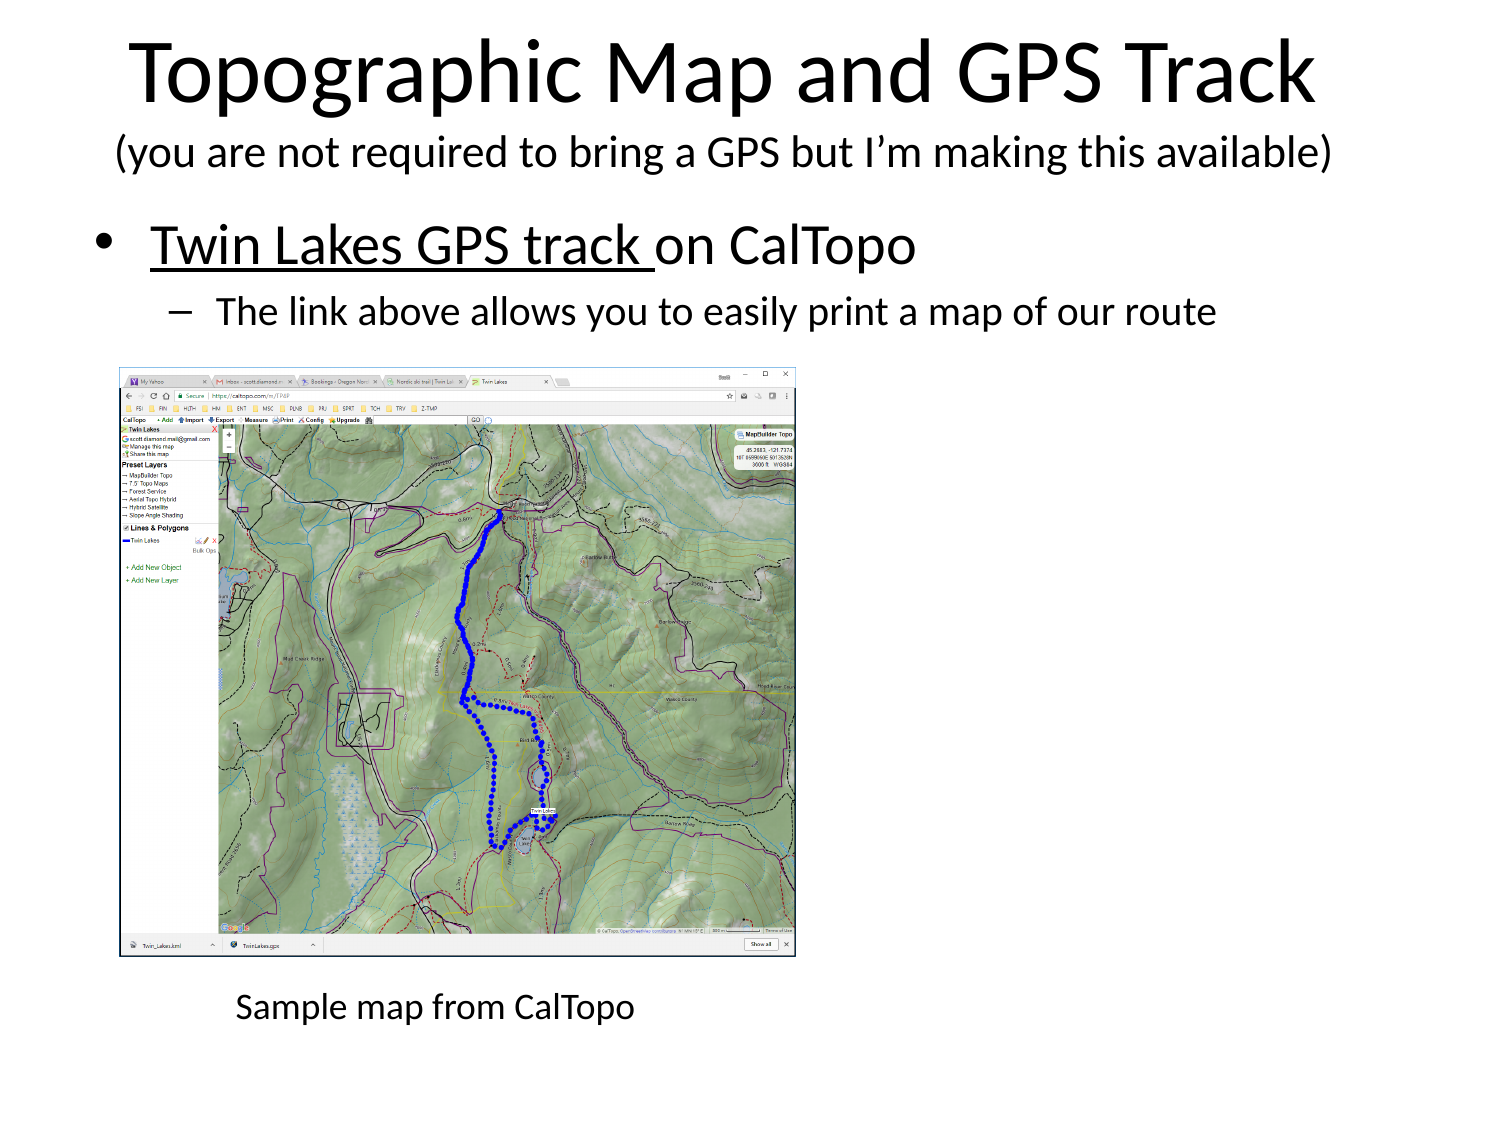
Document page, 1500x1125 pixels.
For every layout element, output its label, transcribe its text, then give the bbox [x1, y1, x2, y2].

title Topographic Map and GPS Track (you are not required to bring a GPS but I’m making this available) [48, 0, 1399, 188]
picture [119, 367, 796, 957]
text_box Sample map from CalTopo [168, 974, 704, 1035]
list Twin Lakes GPS track on CalTopo The link above allows you to easily print a map of our route [79, 198, 1492, 1090]
